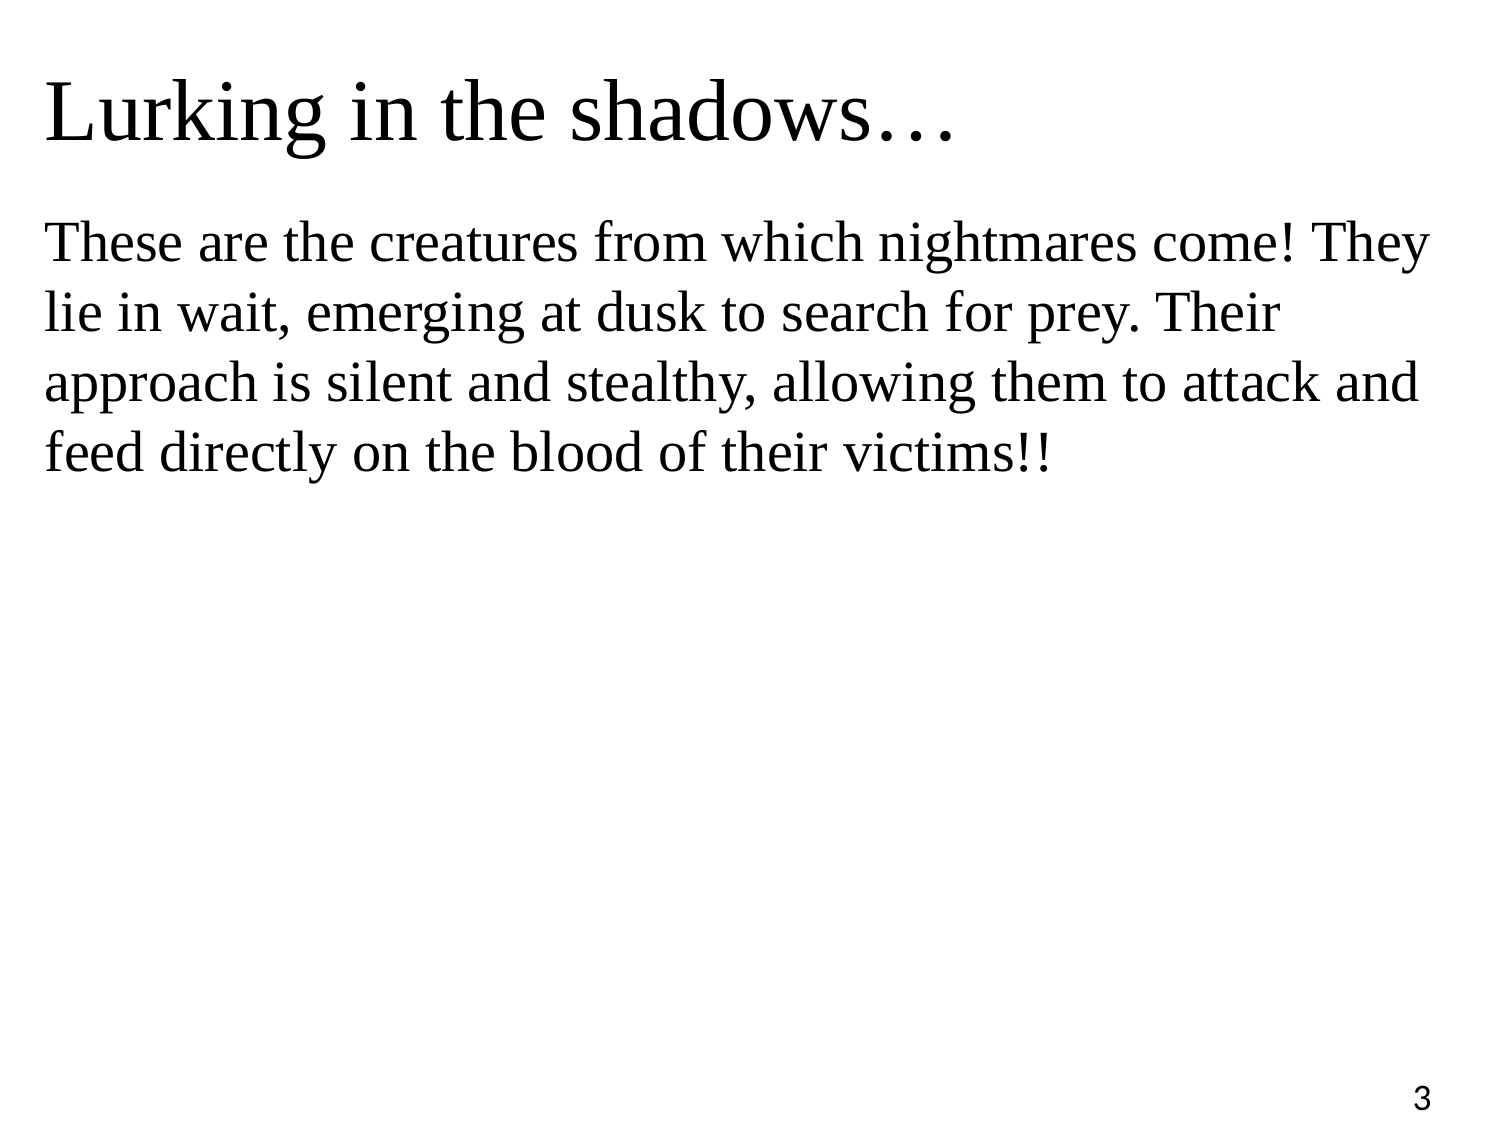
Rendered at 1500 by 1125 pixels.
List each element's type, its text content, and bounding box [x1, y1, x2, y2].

title Lurking in the shadows… [29, 45, 1464, 167]
list These are the creatures from which nightmares come! They lie in wait, emerging at dusk to search for prey. Their approach is silent and stealthy, allowing them to attack and feed directly on the blood of their victims!! [29, 195, 1464, 1125]
slide_number 3 [1397, 1065, 1500, 1125]
